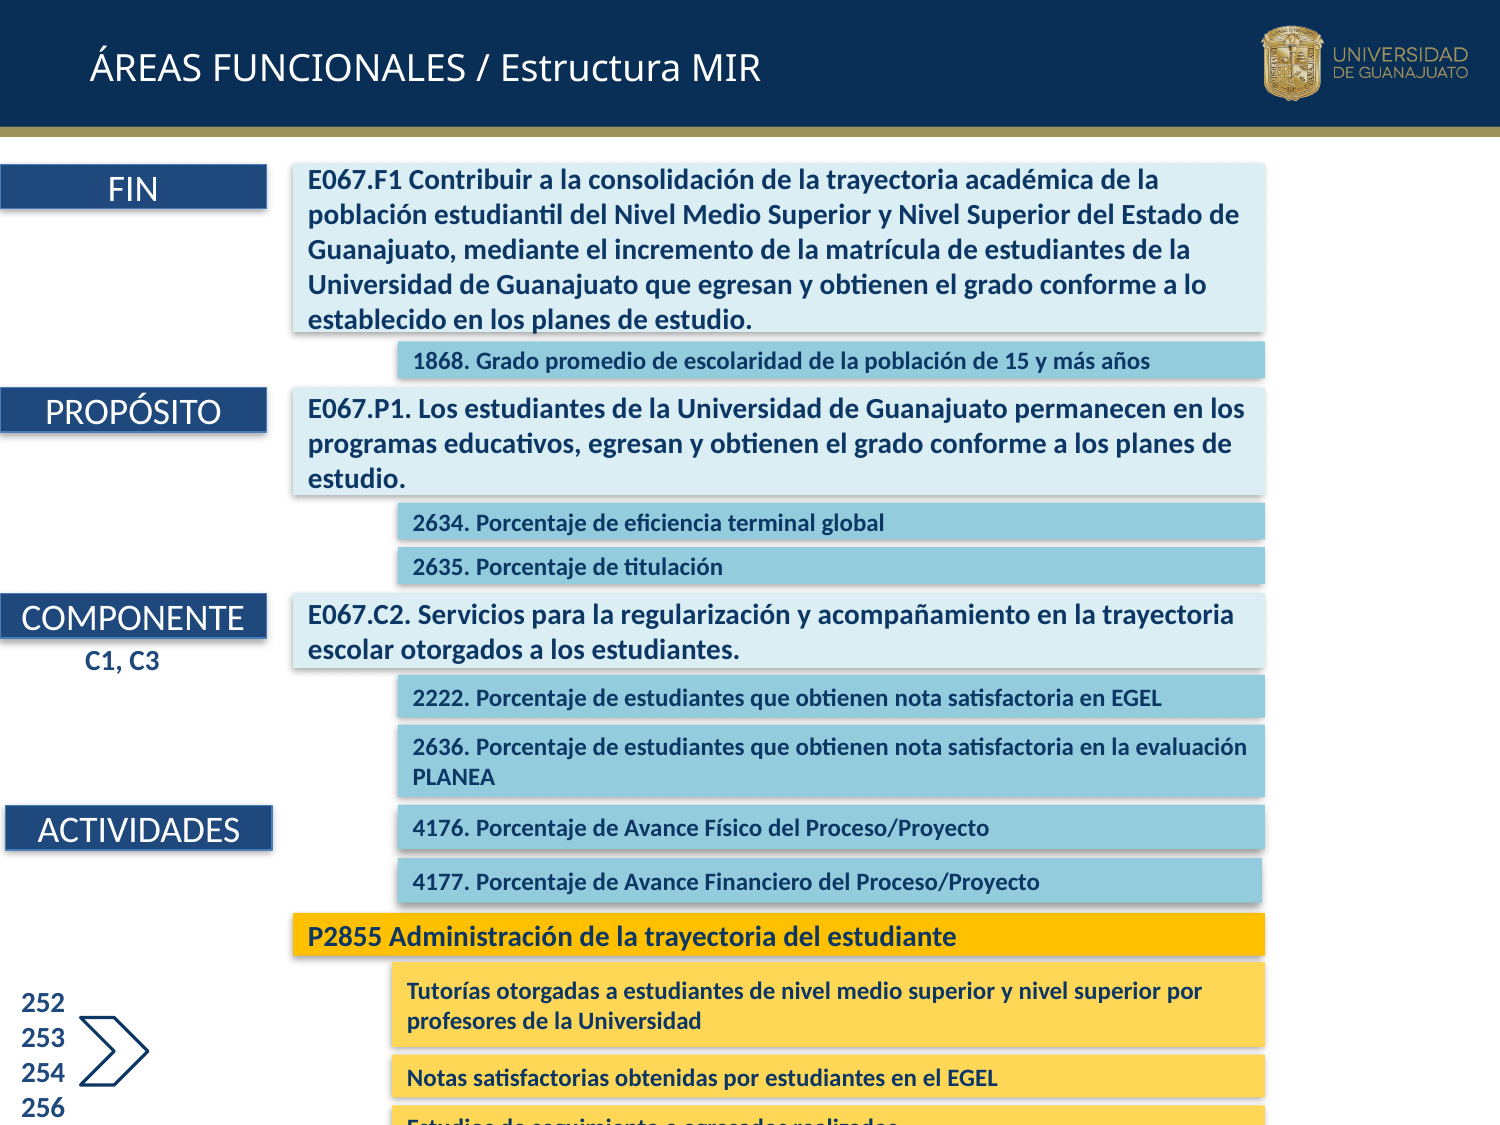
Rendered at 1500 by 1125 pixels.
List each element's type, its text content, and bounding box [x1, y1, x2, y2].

text_box 2635. Porcentaje de titulación [397, 546, 1266, 585]
text_box E067.C2. Servicios para la regularización y acompañamiento en la trayectoria escolar otorgados a los estudiantes. [292, 592, 1266, 669]
text_box 4177. Porcentaje de Avance Financiero del Proceso/Proyecto [397, 858, 1263, 903]
picture [81, 1022, 110, 1080]
text_box 2634. Porcentaje de eficiencia terminal global [397, 502, 1266, 540]
text_box 252 253 254 256 [6, 976, 81, 1125]
text_box [78, 1015, 151, 1088]
text_box FIN [0, 164, 267, 209]
text_box Tutorías otorgadas a estudiantes de nivel medio superior y nivel superior por profesores de la Universidad [391, 961, 1266, 1048]
picture [0, 0, 1500, 1125]
text_box 2222. Porcentaje de estudiantes que obtienen nota satisfactoria en EGEL [397, 674, 1266, 718]
text_box ÁREAS FUNCIONALES / Estructura MIR [74, 36, 1102, 97]
text_box ACTIVIDADES [5, 805, 273, 851]
text_box C1, C3 [70, 633, 175, 684]
text_box P2855 Administración de la trayectoria del estudiante [292, 912, 1266, 956]
text_box E067.F1 Contribuir a la consolidación de la trayectoria académica de la población estudiantil del Nivel Medio Superior y Nivel Superior del Estado de Guanajuato, mediante el incremento de la matrícula de estudiantes de la Universidad de Guanajuato que egresan y obtienen el grado conforme a lo establecido en los planes de estudio. [292, 163, 1266, 333]
text_box E067.P1. Los estudiantes de la Universidad de Guanajuato permanecen en los programas educativos, egresan y obtienen el grado conforme a los planes de estudio. [292, 387, 1266, 496]
text_box COMPONENTE [0, 593, 267, 639]
text_box 4176. Porcentaje de Avance Físico del Proceso/Proyecto [397, 805, 1265, 850]
text_box Notas satisfactorias obtenidas por estudiantes en el EGEL [391, 1054, 1266, 1098]
text_box PROPÓSITO [0, 387, 267, 433]
text_box 2636. Porcentaje de estudiantes que obtienen nota satisfactoria en la evaluación PLANEA [397, 724, 1266, 798]
text_box 1868. Grado promedio de escolaridad de la población de 15 y más años [397, 341, 1266, 379]
text_box Estudios de seguimiento a egresados realizados [391, 1105, 1266, 1125]
